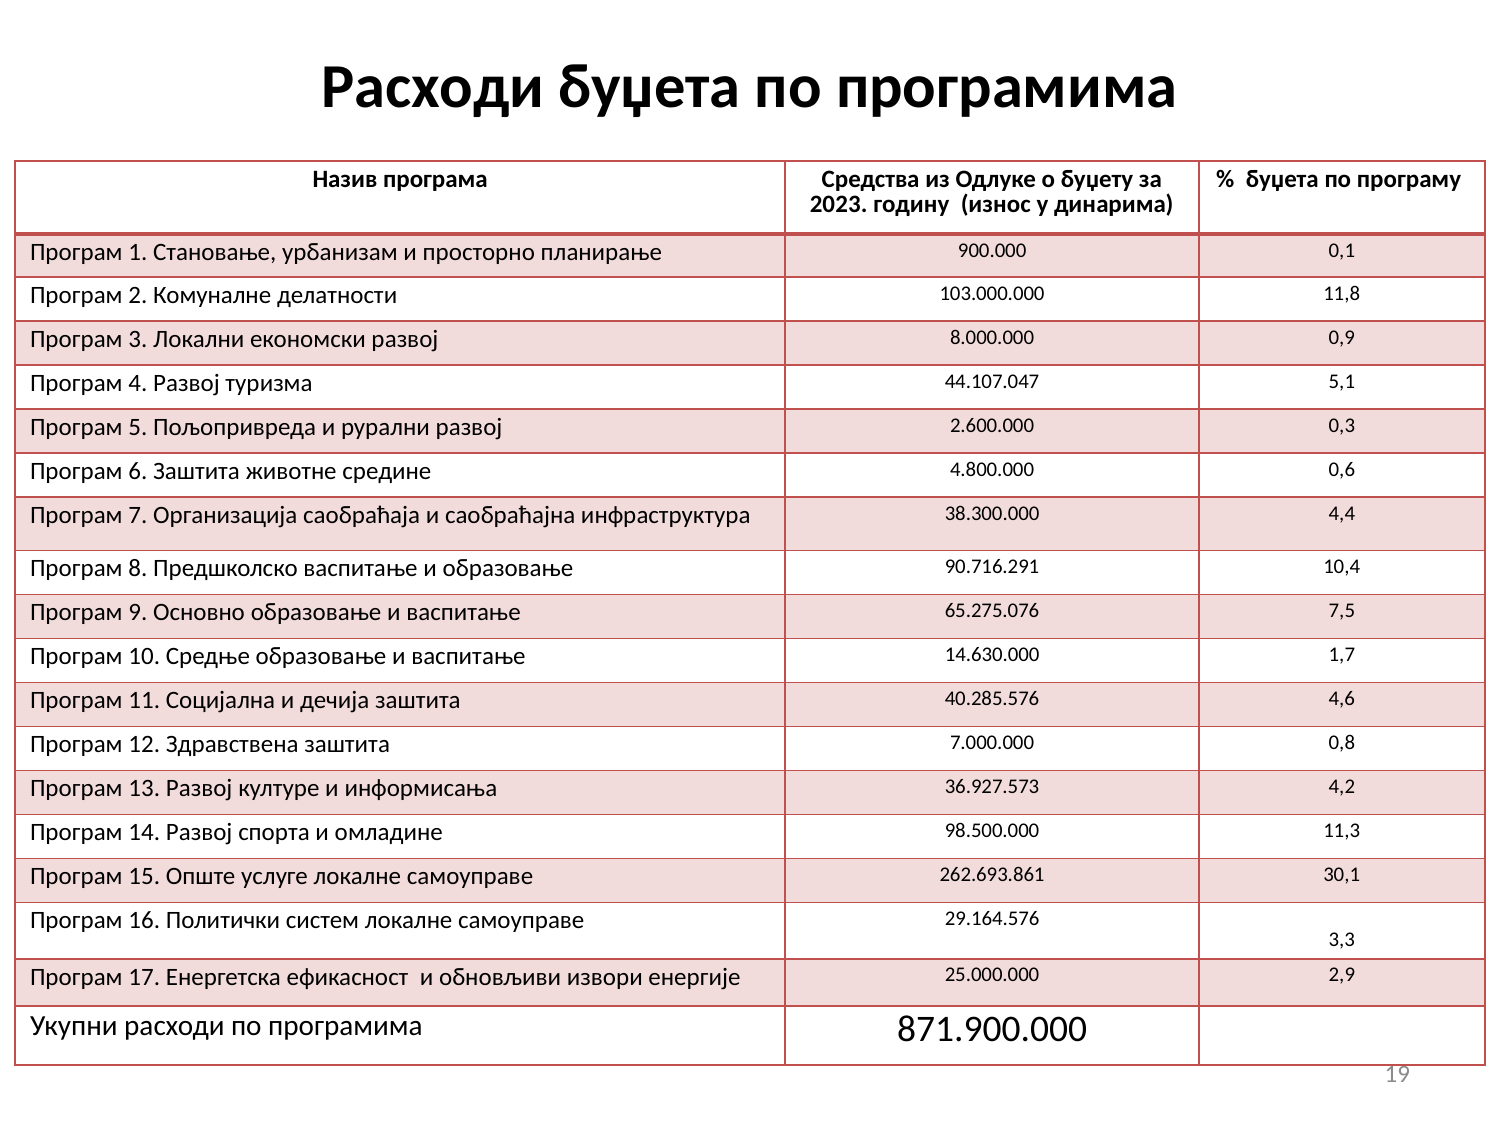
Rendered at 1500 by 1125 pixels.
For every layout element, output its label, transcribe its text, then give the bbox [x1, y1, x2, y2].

table_cell Укупни расходи по програмима [16, 1007, 784, 1064]
table_cell 29.164.576 [786, 903, 1198, 958]
table_cell 7.000.000 [786, 727, 1198, 770]
table_cell 4,6 [1200, 683, 1484, 726]
table_cell 0,3 [1200, 410, 1484, 452]
table_cell Програм 13. Развој културе и информисања [16, 771, 784, 814]
table_cell 98.500.000 [786, 815, 1198, 858]
table_cell Програм 5. Пољопривреда и рурални развој [16, 410, 784, 452]
slide_number 19 [1074, 1066, 1425, 1103]
title Расходи буџета по програмима [111, 19, 1389, 147]
table_cell 44.107.047 [786, 366, 1198, 408]
table_cell Програм 11. Социјална и дечија заштита [16, 683, 784, 726]
table_cell 871.900.000 [786, 1007, 1198, 1064]
table_cell 2.600.000 [786, 410, 1198, 452]
table_cell 0,8 [1200, 727, 1484, 770]
table_cell Програм 3. Локални економски развој [16, 322, 784, 364]
table_header Назив програма [16, 162, 784, 232]
table_cell 25.000.000 [786, 960, 1198, 1005]
table_cell 4.800.000 [786, 454, 1198, 496]
table_cell 10,4 [1200, 551, 1484, 594]
table_cell Програм 14. Развој спорта и омладине [16, 815, 784, 858]
table_cell 14.630.000 [786, 639, 1198, 682]
table_cell Програм 4. Развој туризма [16, 366, 784, 408]
table_cell Програм 8. Предшколско васпитање и образовање [16, 551, 784, 594]
table_header % буџета по програму [1200, 162, 1484, 232]
table_cell Програм 7. Организација саобраћаја и саобраћајна инфраструктура [16, 498, 784, 550]
table_cell Програм 6. Заштита животне средине [16, 454, 784, 496]
table_cell 900.000 [786, 236, 1198, 276]
table_cell 0,1 [1200, 236, 1484, 276]
table_cell 11,3 [1200, 815, 1484, 858]
table_cell Програм 12. Здравствена заштита [16, 727, 784, 770]
table_cell Програм 9. Основно образовање и васпитање [16, 595, 784, 638]
table_cell 4,2 [1200, 771, 1484, 814]
table_cell 90.716.291 [786, 551, 1198, 594]
table_cell 8.000.000 [786, 322, 1198, 364]
table_cell 0,9 [1200, 322, 1484, 364]
table_cell 262.693.861 [786, 859, 1198, 902]
table_cell Програм 10. Средње образовање и васпитање [16, 639, 784, 682]
table_cell 30,1 [1200, 859, 1484, 902]
table_header Средства из Одлуке о буџету за 2023. годину (износ у динарима) [786, 162, 1198, 232]
table_cell 40.285.576 [786, 683, 1198, 726]
table_cell Програм 16. Политички систем локалне самоуправе [16, 903, 784, 958]
table_cell Програм 1. Становање, урбанизам и просторно планирање [16, 236, 784, 276]
table_cell 65.275.076 [786, 595, 1198, 638]
table_cell 1,7 [1200, 639, 1484, 682]
table_cell 4,4 [1200, 498, 1484, 550]
table_cell 36.927.573 [786, 771, 1198, 814]
table_cell Програм 2. Комуналне делатности [16, 278, 784, 320]
table_cell Програм 15. Опште услуге локалне самоуправе [16, 859, 784, 902]
table_cell 7,5 [1200, 595, 1484, 638]
table_cell Програм 17. Енергетска ефикасност и обновљиви извори енергије [16, 960, 784, 1005]
table_cell 38.300.000 [786, 498, 1198, 550]
table_cell 3,3 [1200, 903, 1484, 958]
table_cell [1200, 1007, 1484, 1064]
table_cell 103.000.000 [786, 278, 1198, 320]
table_cell 11,8 [1200, 278, 1484, 320]
table_cell 0,6 [1200, 454, 1484, 496]
table_cell 2,9 [1200, 960, 1484, 1005]
table_cell 5,1 [1200, 366, 1484, 408]
